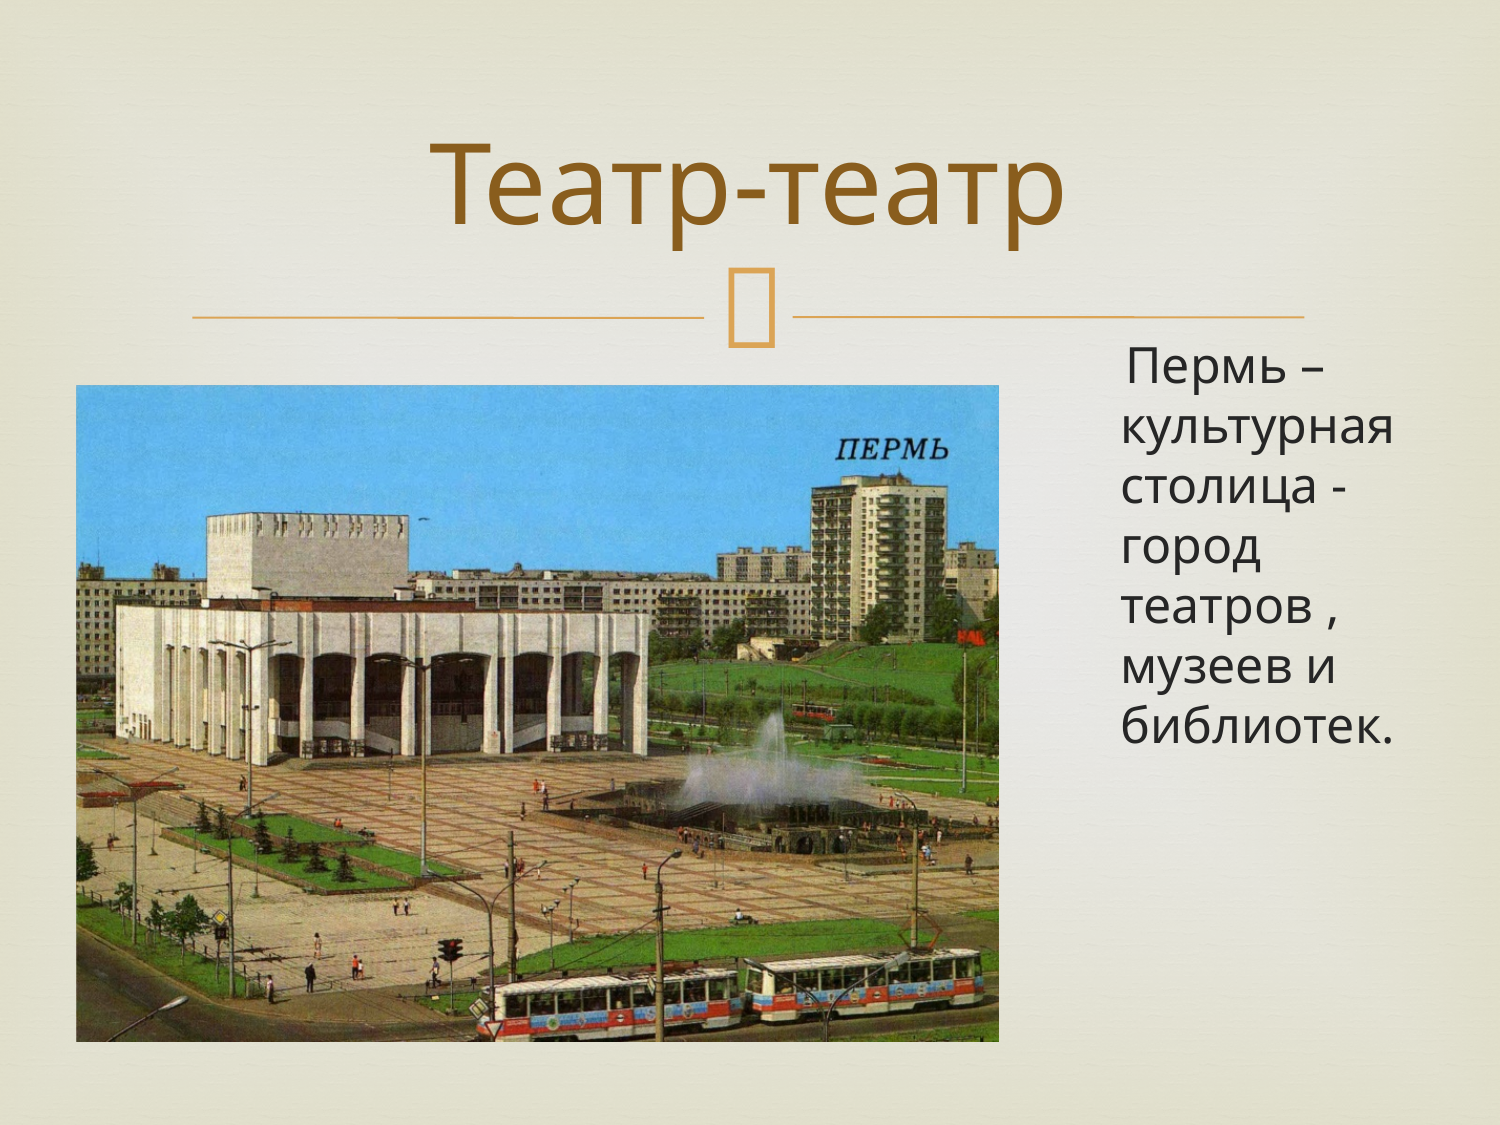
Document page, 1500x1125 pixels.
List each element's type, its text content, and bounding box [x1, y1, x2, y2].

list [76, 384, 999, 1043]
list Пермь –культурная столица - город театров , музеев и библиотек. [1045, 326, 1412, 1012]
title Театр-театр [112, 93, 1386, 267]
